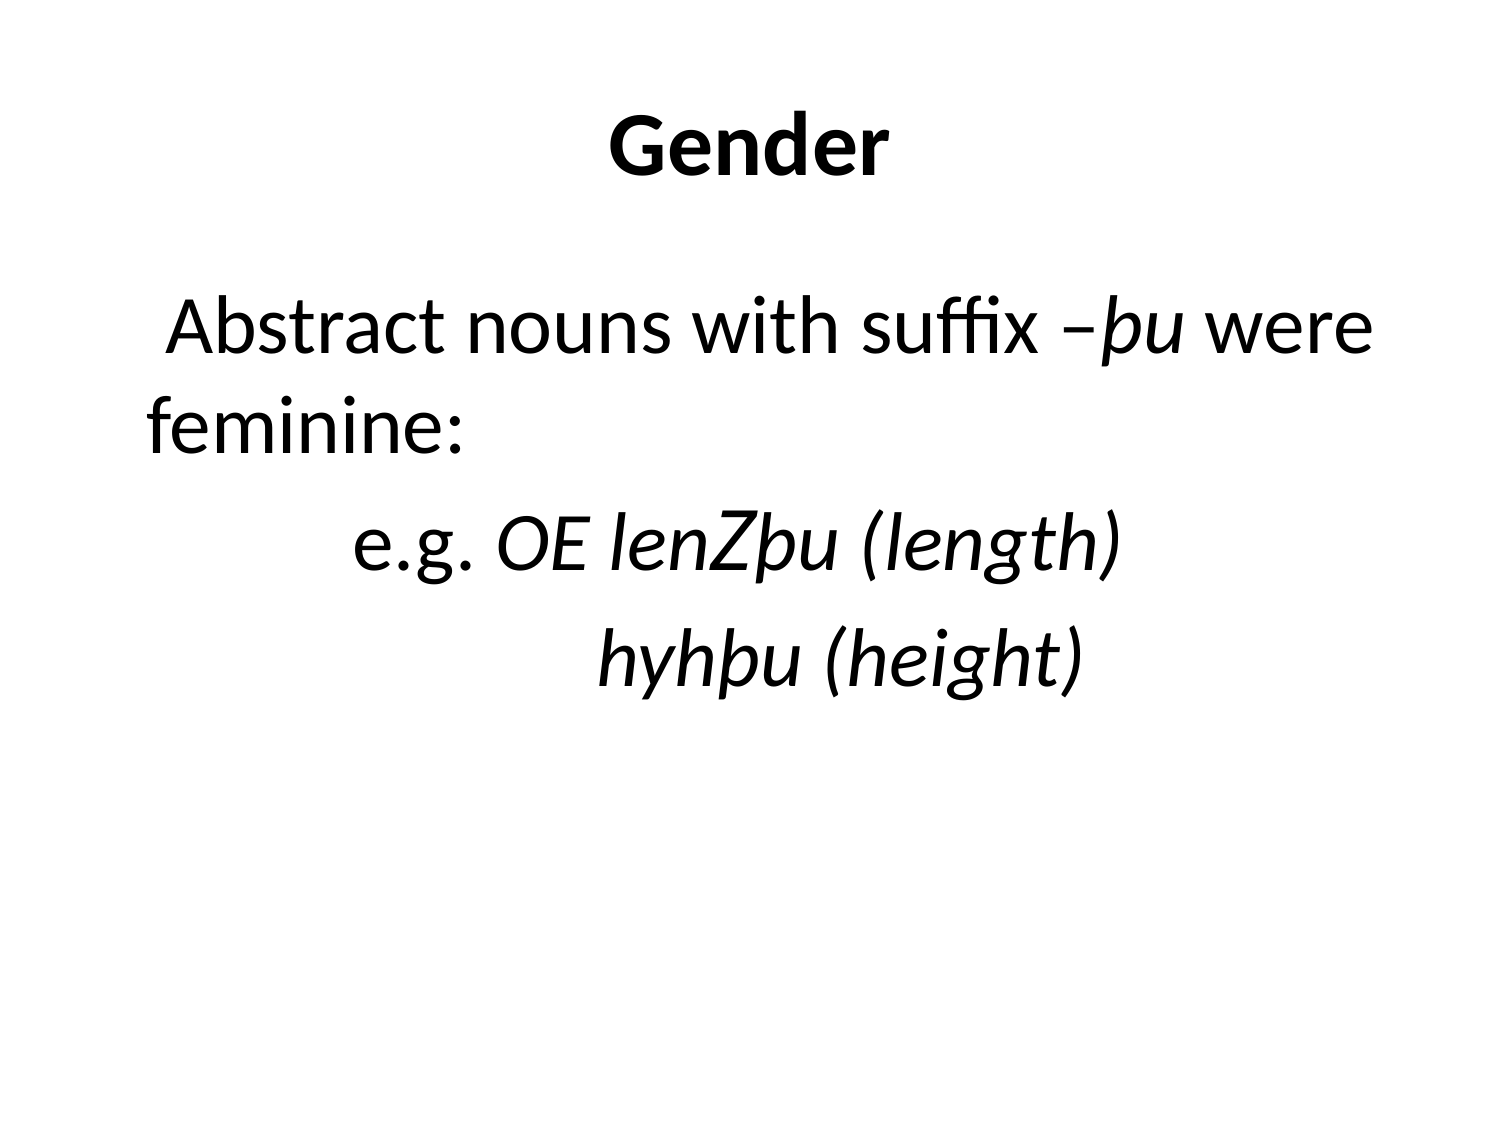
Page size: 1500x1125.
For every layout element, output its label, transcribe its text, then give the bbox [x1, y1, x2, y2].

list Abstract nouns with suffix –þu were feminine: e.g. OE lenZþu (length) hyhþu (height) [75, 262, 1425, 1005]
title Gender [75, 45, 1425, 233]
